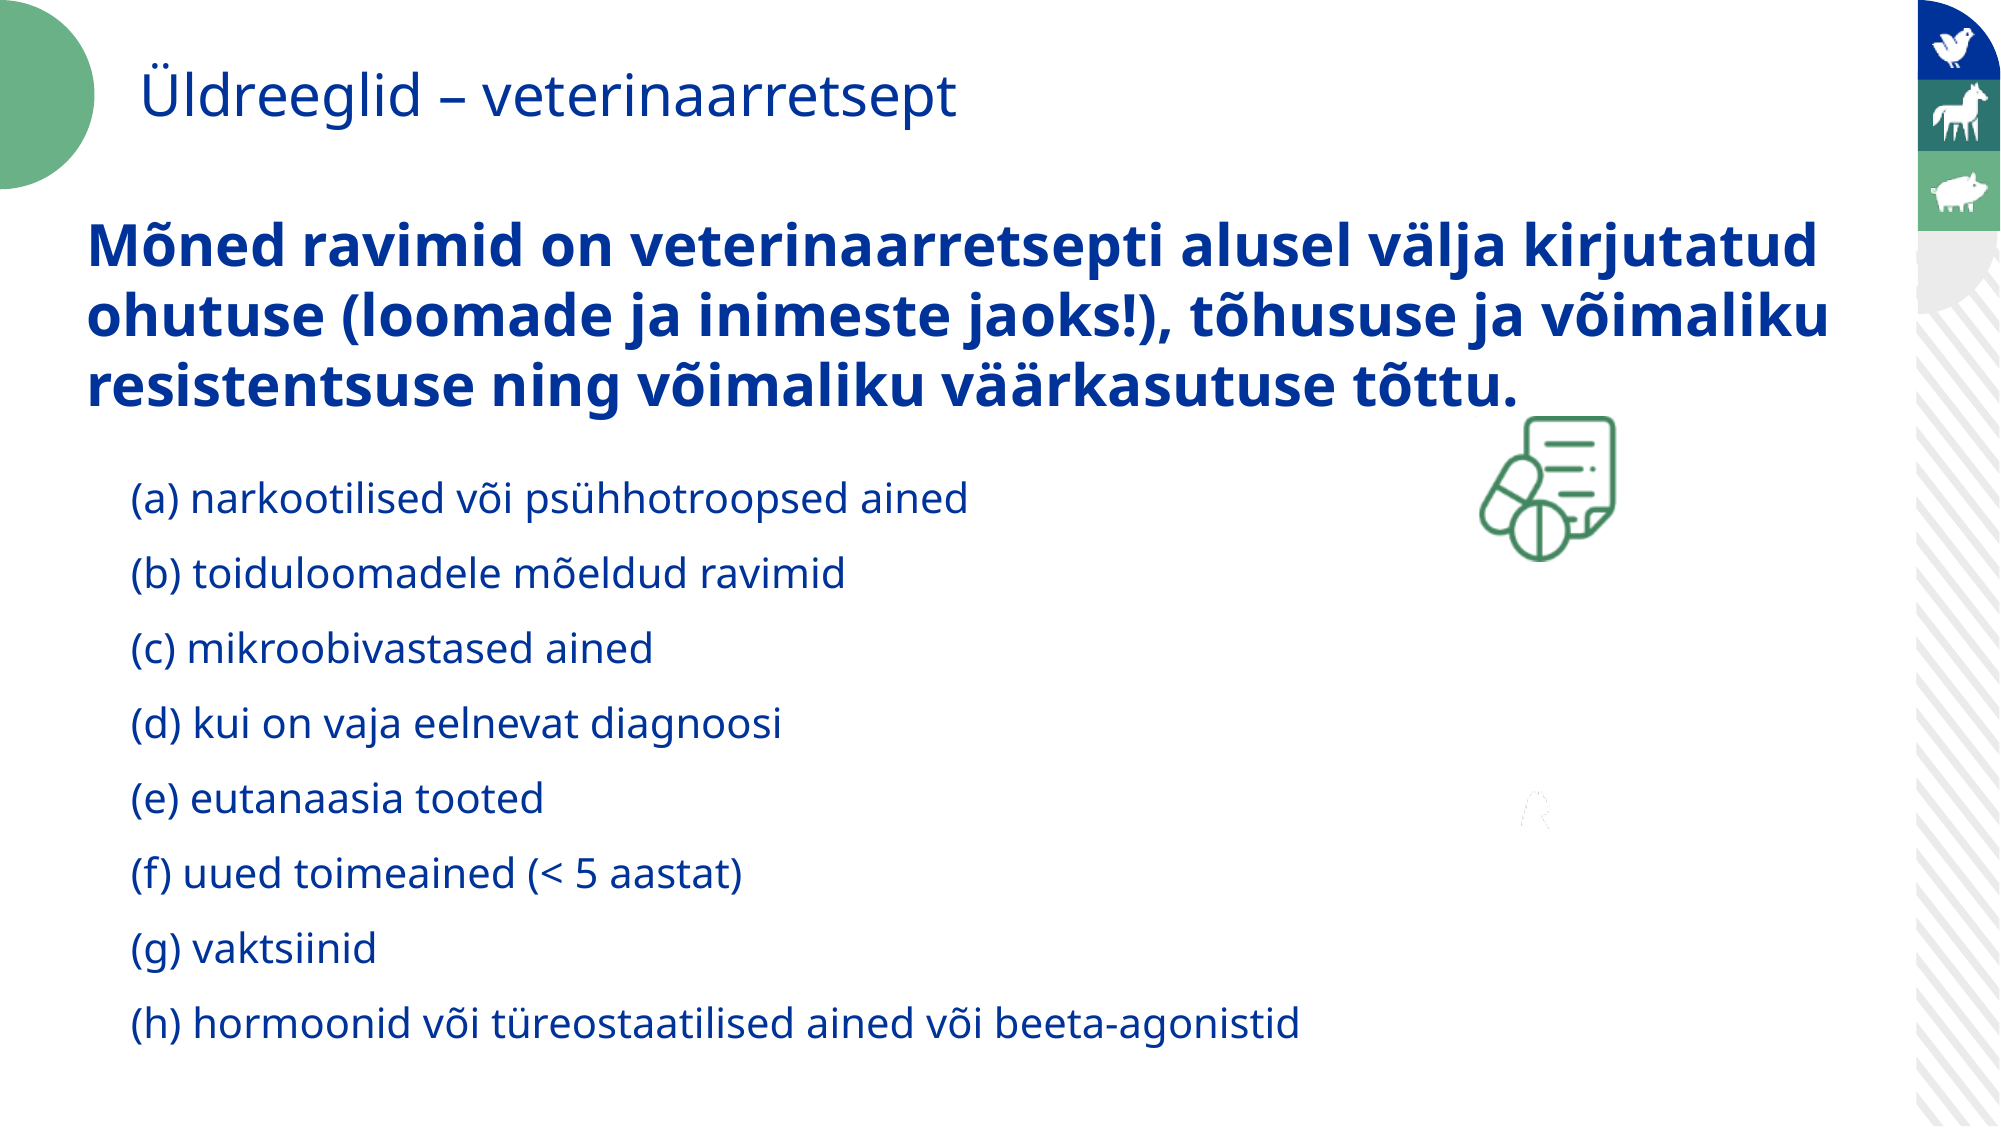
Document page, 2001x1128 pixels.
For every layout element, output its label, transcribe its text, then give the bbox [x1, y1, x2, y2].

picture [1933, 82, 1988, 141]
picture [1931, 172, 1988, 212]
picture [1932, 28, 1975, 68]
text_box (a) narkootilised või psühhotroopsed ained (b) toiduloomadele mõeldud ravimid (c) mikroobivastased ained (d) kui on vaja eelnevat diagnoosi (e) eutanaasia tooted (f) uued toimeained (< 5 aastat) (g) vaktsiinid (h) hormoonid või türeostaatilised ained või beeta-agonistid [3, 439, 2000, 1096]
picture [1474, 416, 1620, 562]
text_box Mõned ravimid on veterinaarretsepti alusel välja kirjutatud ohutuse (loomade ja inimeste jaoks!), tõhususe ja võimaliku resistentsuse ning võimaliku väärkasutuse tõttu. [71, 200, 1894, 300]
text_box Üldreeglid – veterinaarretsept [125, 50, 1439, 139]
